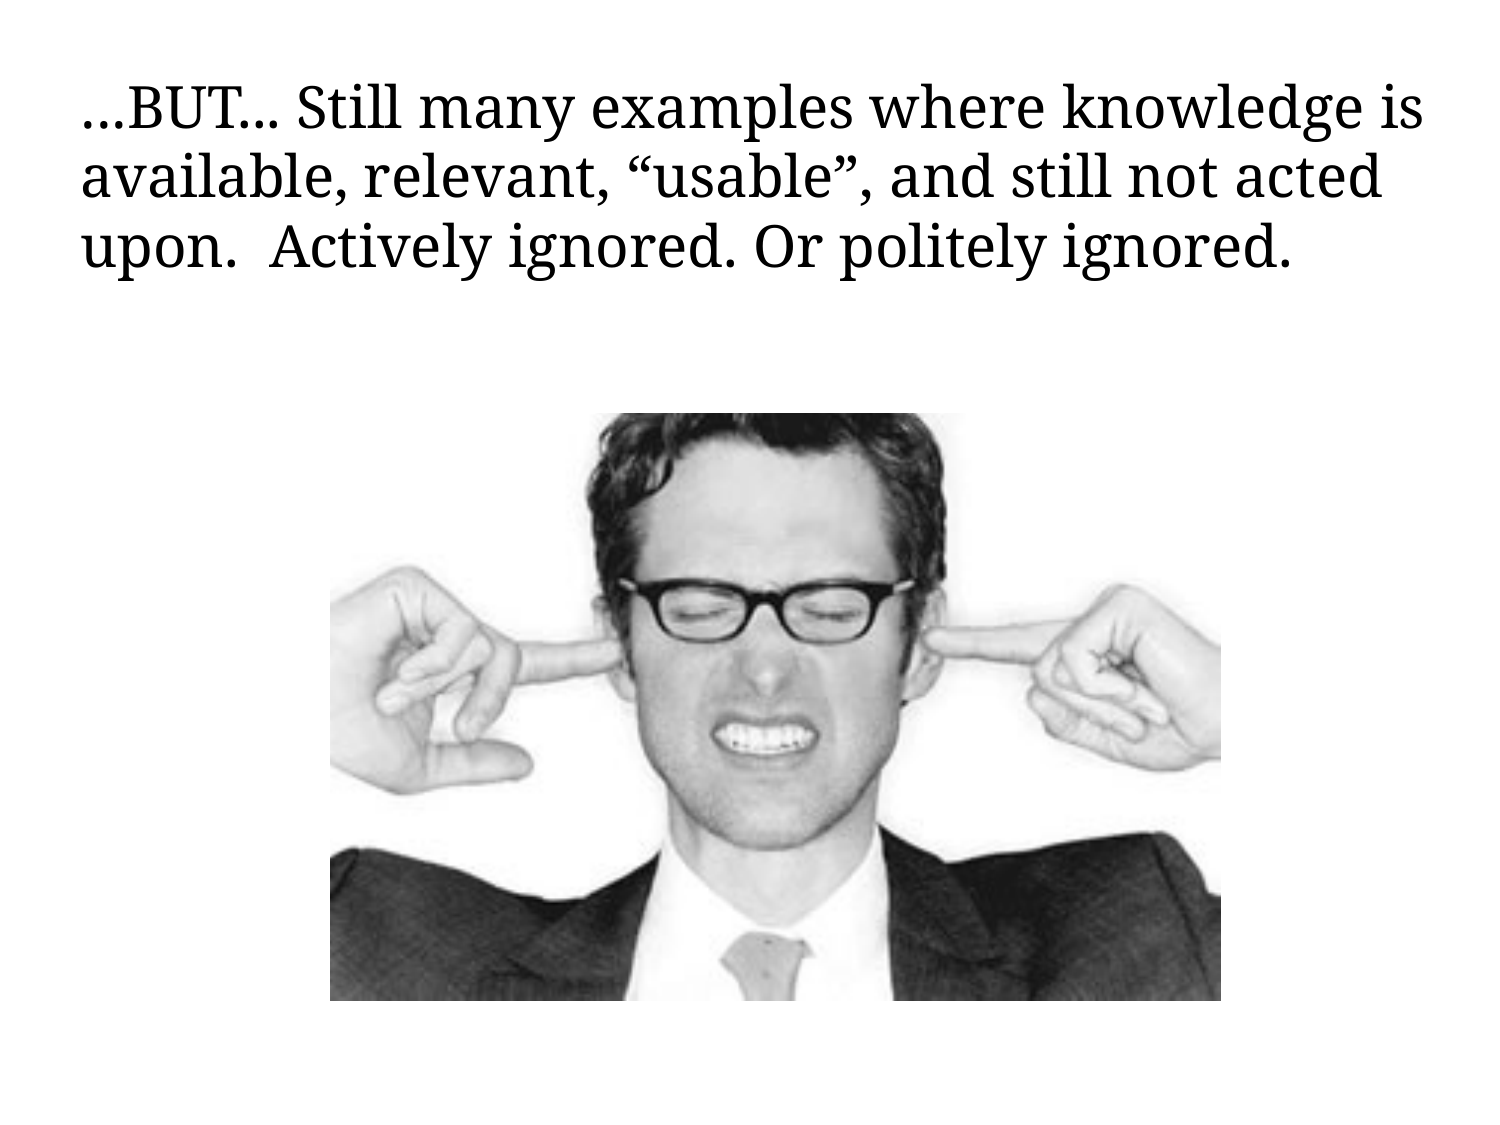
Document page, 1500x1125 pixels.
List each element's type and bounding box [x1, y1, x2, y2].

picture [330, 413, 1222, 1002]
text_box [80, 131, 1465, 280]
